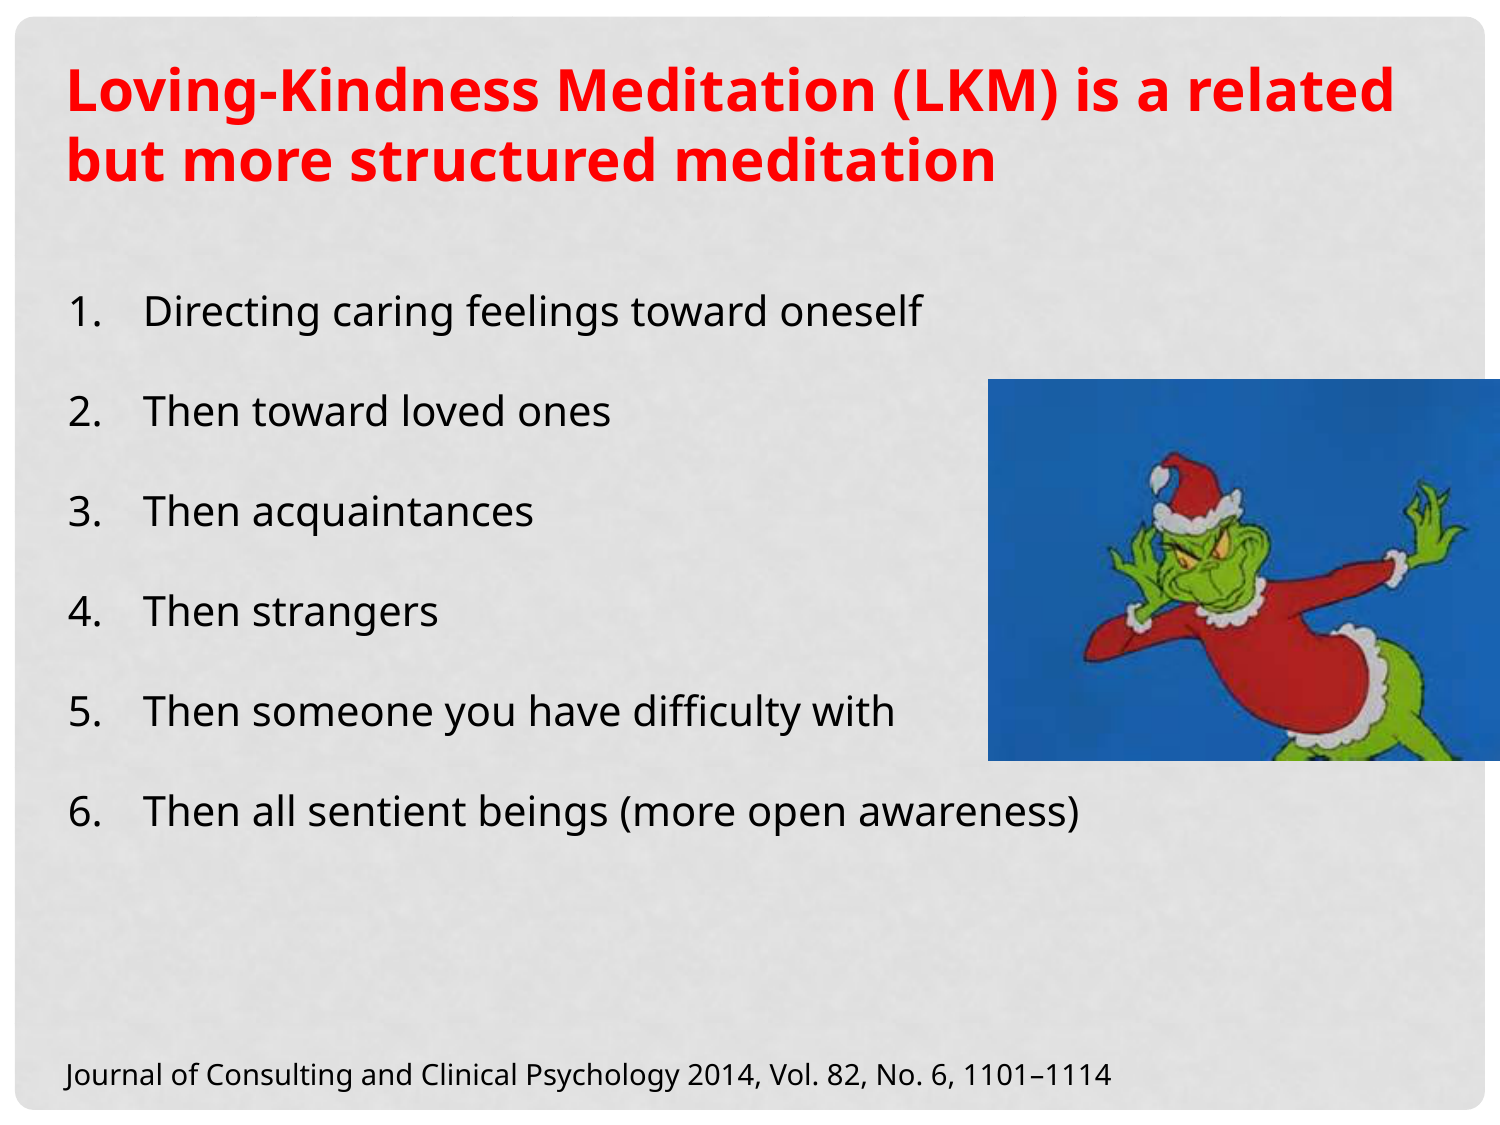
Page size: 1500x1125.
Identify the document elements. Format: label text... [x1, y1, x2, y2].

text_box Journal of Consulting and Clinical Psychology 2014, Vol. 82, No. 6, 1101–1114 [50, 939, 1454, 1099]
text_box Directing caring feelings toward oneself Then toward loved ones Then acquaintances Then strangers Then someone you have difficulty with Then all sentient beings (more open awareness) [53, 227, 1169, 978]
text_box Loving-Kindness Meditation (LKM) is a related but more structured meditation [50, 45, 1429, 201]
picture [988, 378, 1500, 762]
